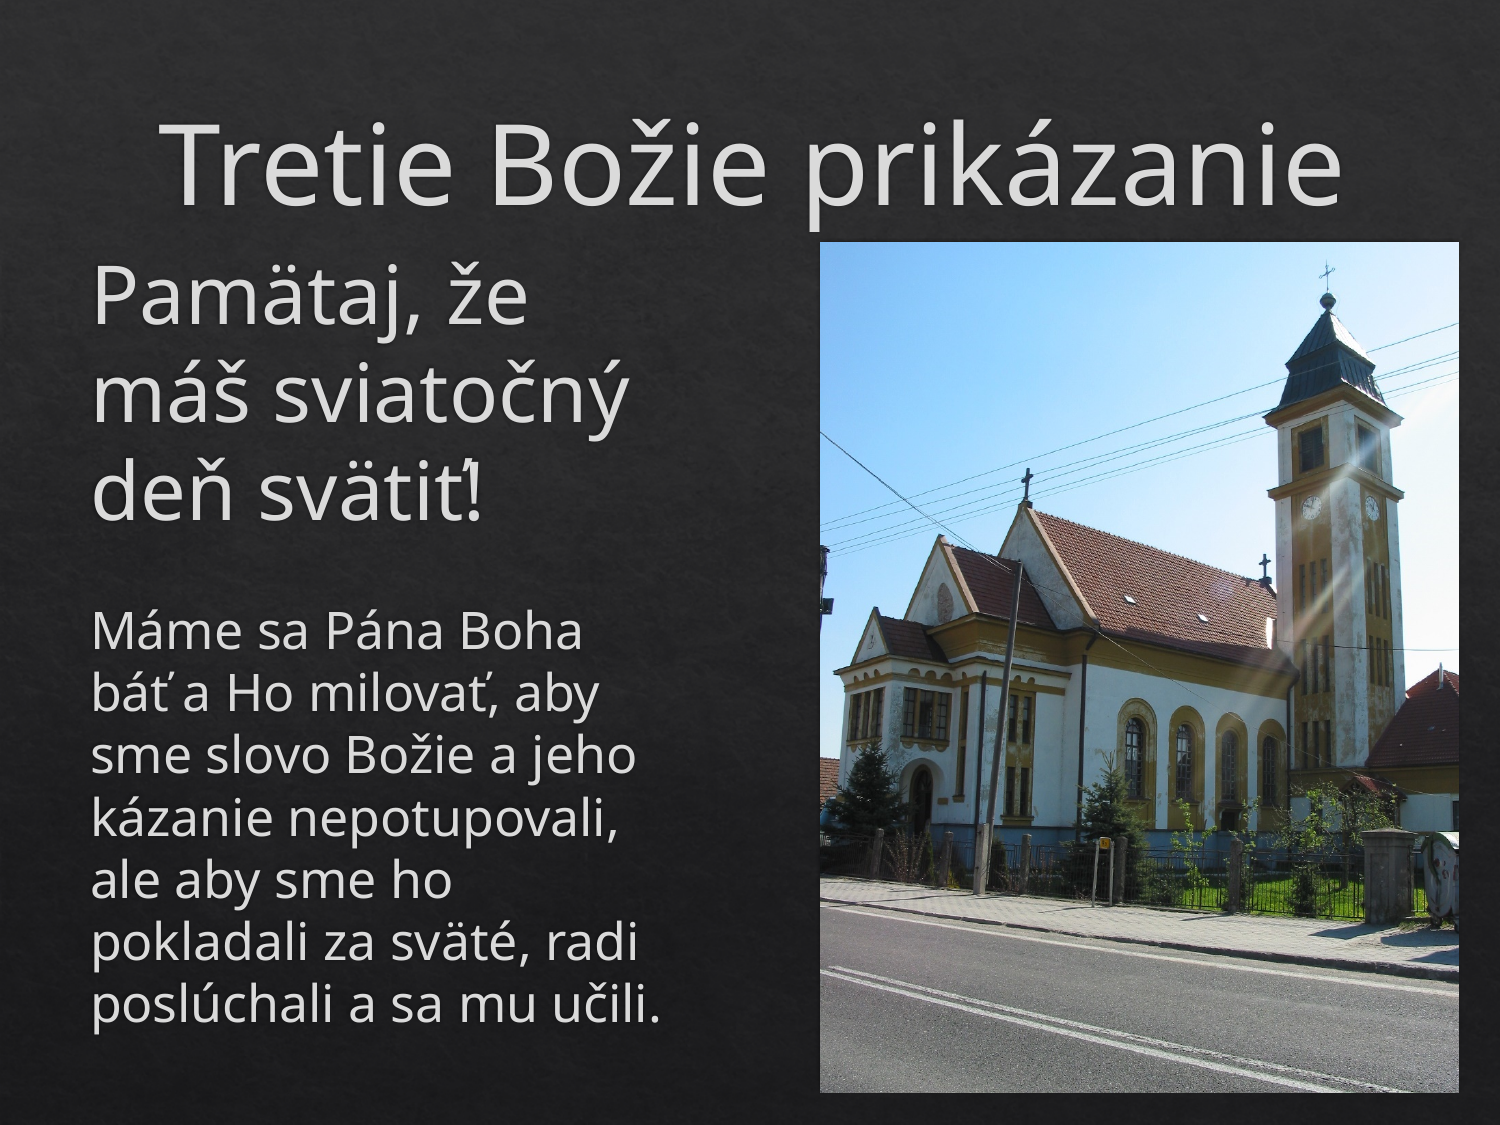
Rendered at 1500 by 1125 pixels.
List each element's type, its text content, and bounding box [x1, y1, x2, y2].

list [820, 241, 1459, 1093]
title Tretie Božie prikázanie [75, 44, 1431, 236]
list Pamätaj, že máš sviatočný deň svätiť! Máme sa Pána Boha báť a Ho milovať, aby sme slovo Božie a jeho kázanie nepotupovali, ale aby sme ho pokladali za sväté, radi poslúchali a sa mu učili. [75, 235, 691, 1094]
